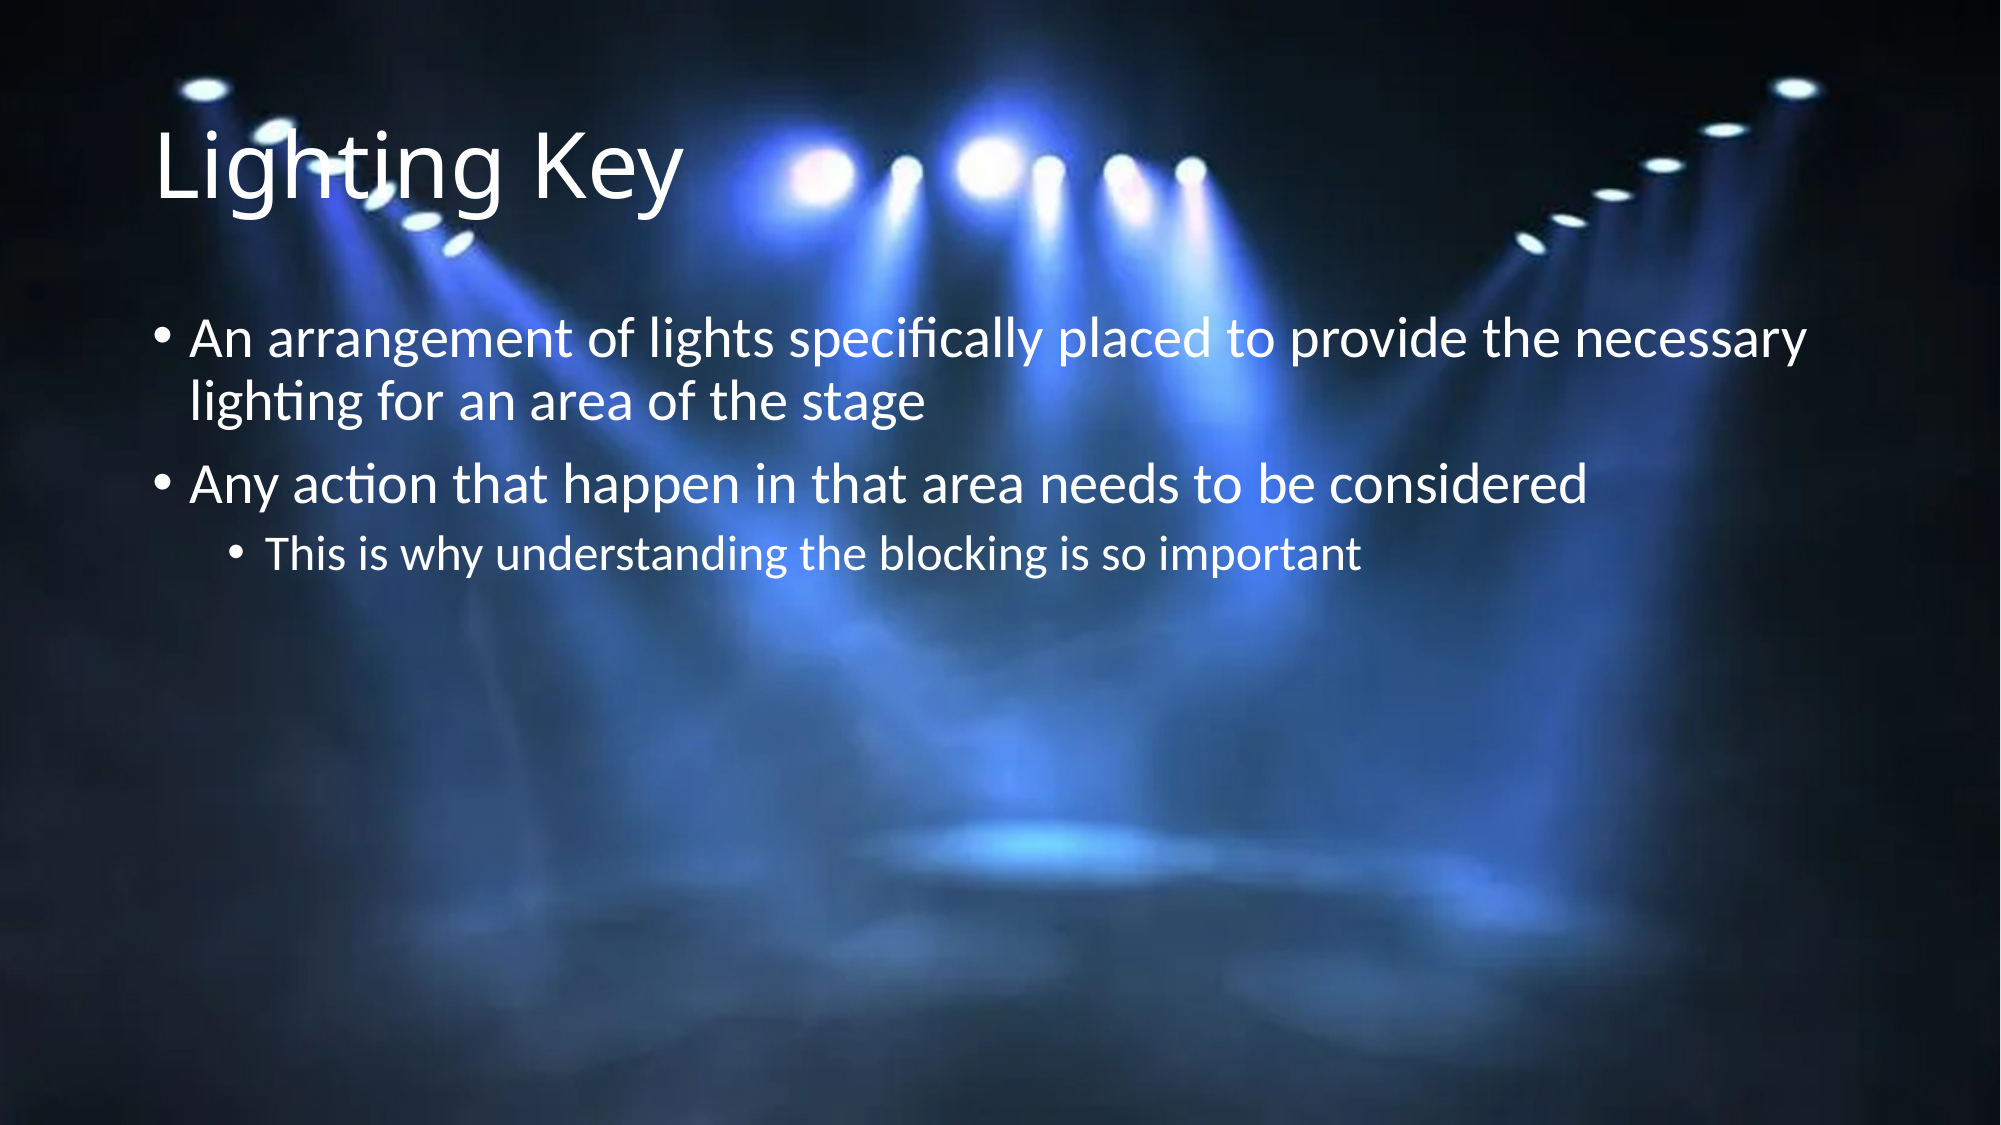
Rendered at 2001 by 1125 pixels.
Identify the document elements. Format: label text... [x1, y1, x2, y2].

title Lighting Key [137, 59, 1863, 278]
list An arrangement of lights specifically placed to provide the necessary lighting for an area of the stage Any action that happen in that area needs to be considered This is why understanding the blocking is so important [137, 299, 1863, 1014]
picture [0, 0, 2001, 1125]
